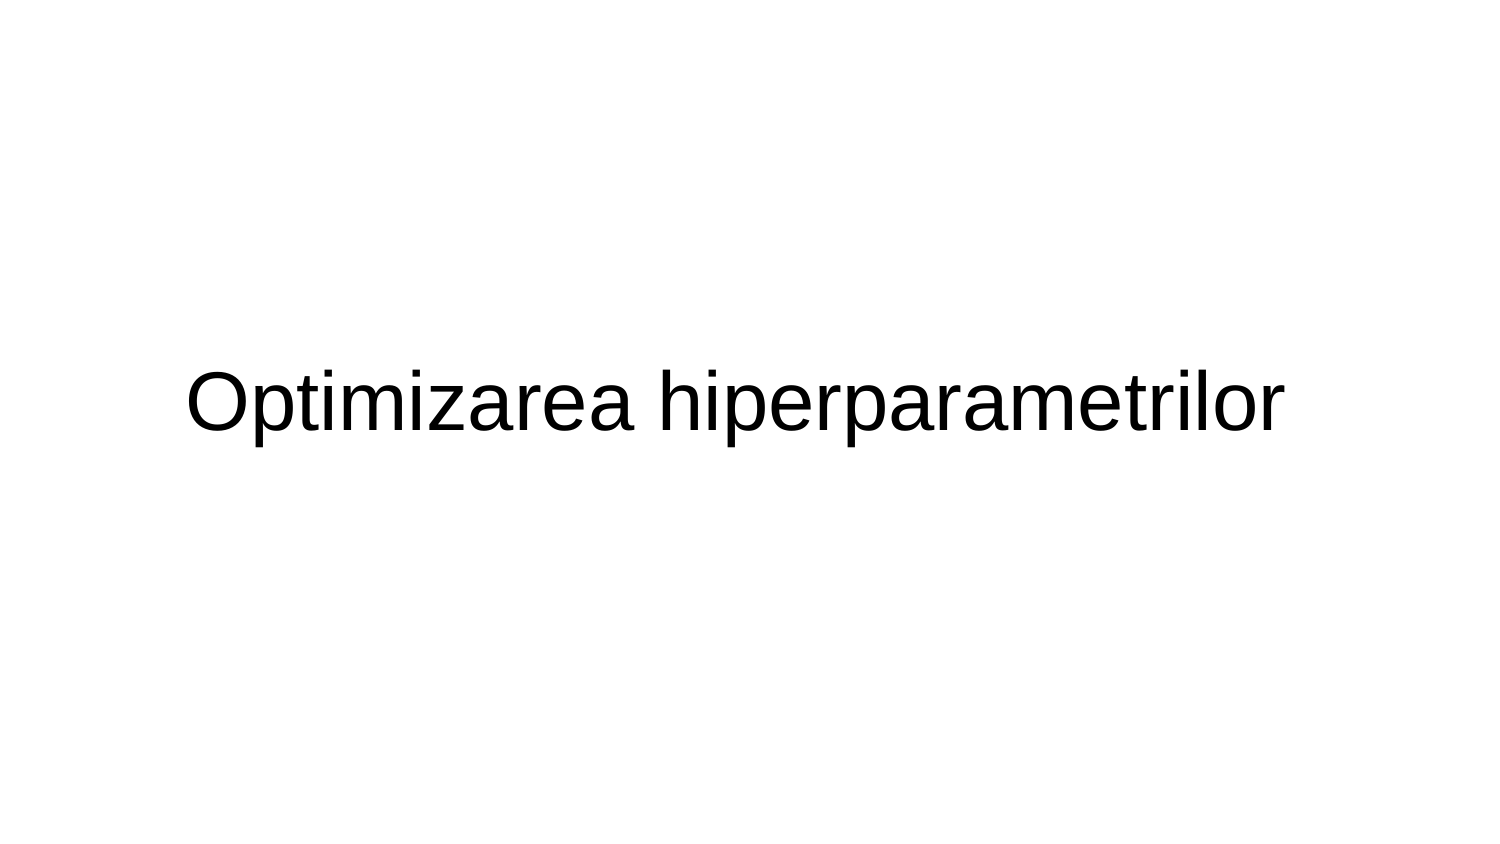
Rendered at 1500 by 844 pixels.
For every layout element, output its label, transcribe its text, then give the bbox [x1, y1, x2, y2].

text_box Optimizarea hiperparametrilor [89, 137, 1407, 689]
